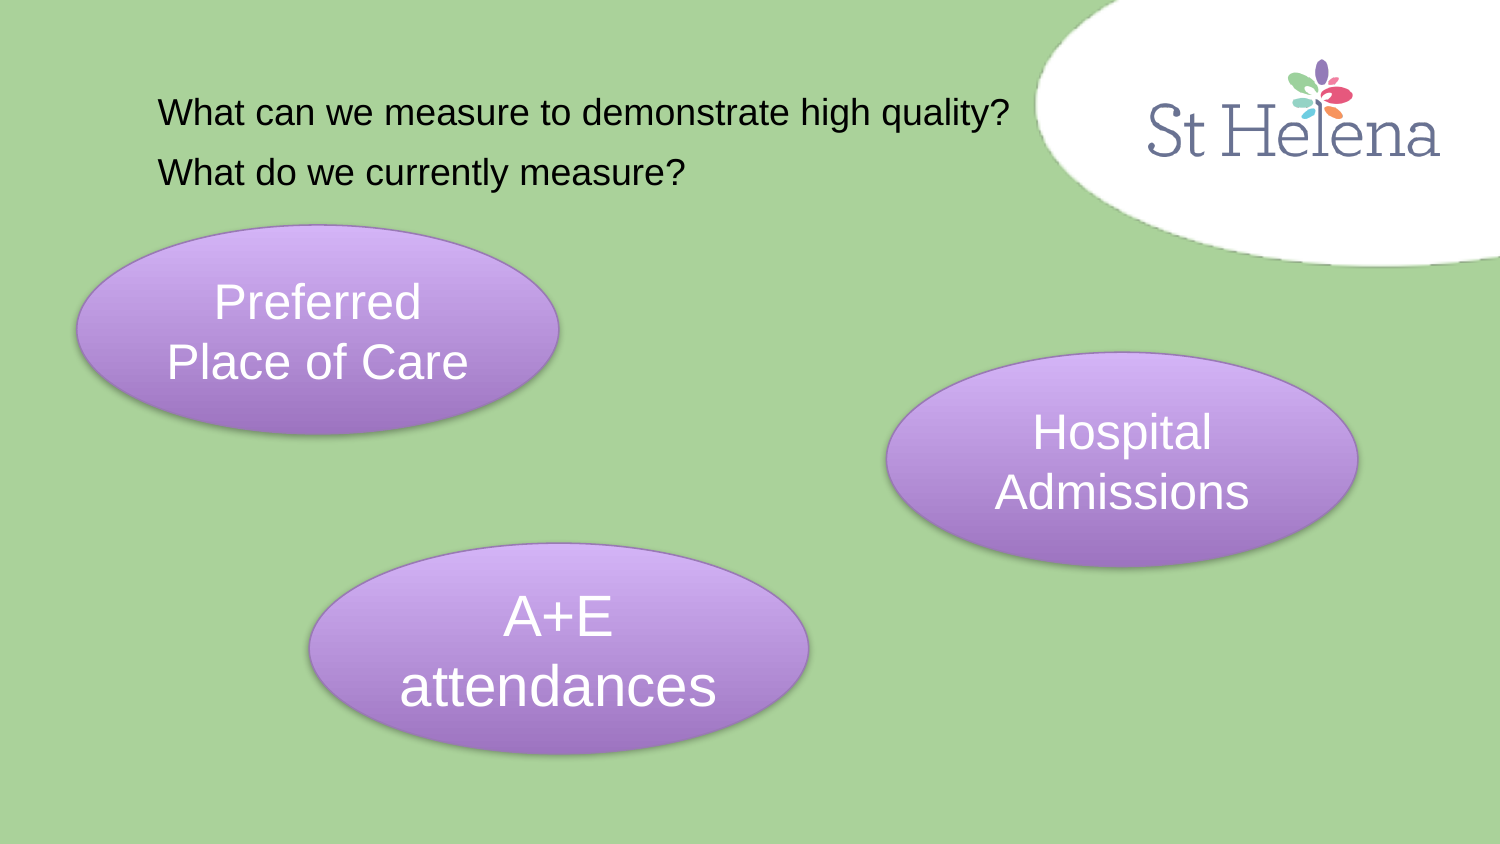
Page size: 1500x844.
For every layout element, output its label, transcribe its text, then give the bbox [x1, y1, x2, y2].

text_box Hospital Admissions [885, 362, 1359, 568]
text_box A+E attendances [308, 542, 810, 755]
text_box Preferred Place of Care [75, 224, 560, 435]
text_box What can we measure to demonstrate high quality? [142, 80, 881, 140]
text_box What do we currently measure? [142, 140, 881, 201]
picture [886, 0, 1500, 353]
